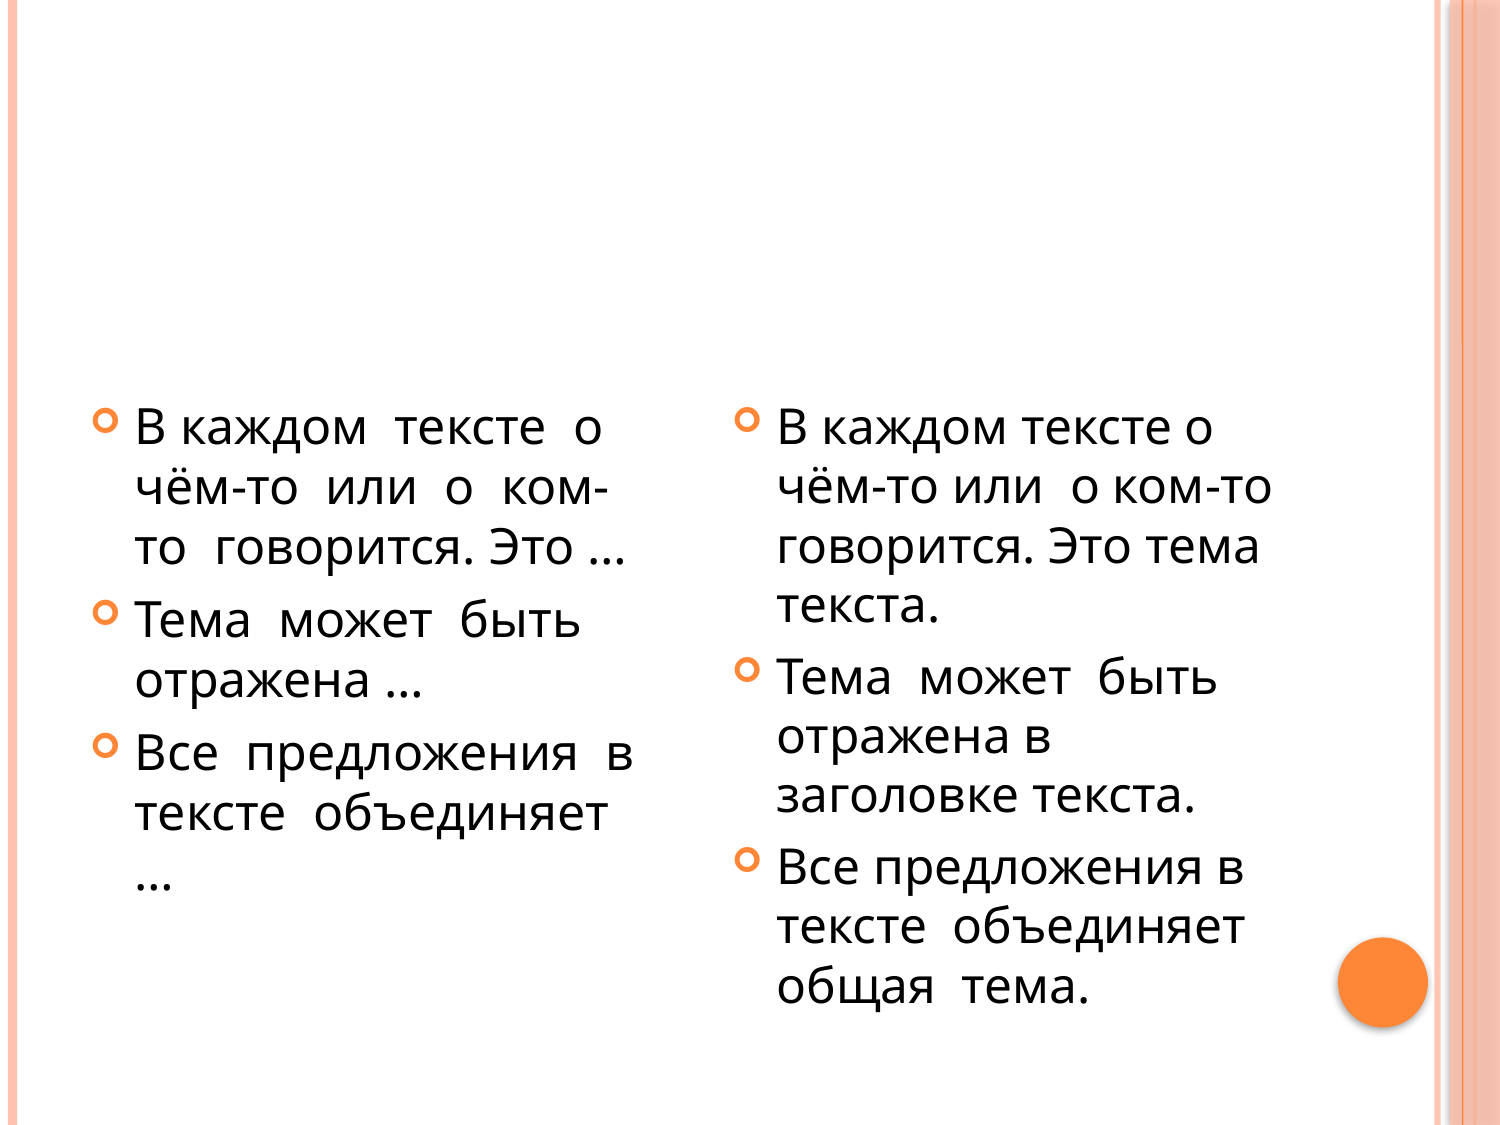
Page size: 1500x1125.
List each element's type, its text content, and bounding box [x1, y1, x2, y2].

list В каждом тексте о чём-то или о ком-то говорится. Это тема текста. Тема может быть отражена в заголовке текста. Все предложения в тексте объединяет общая тема. [717, 387, 1318, 1025]
list В каждом тексте о чём-то или о ком-то говорится. Это … Тема может быть отражена … Все предложения в тексте объединяет … [75, 387, 675, 1025]
